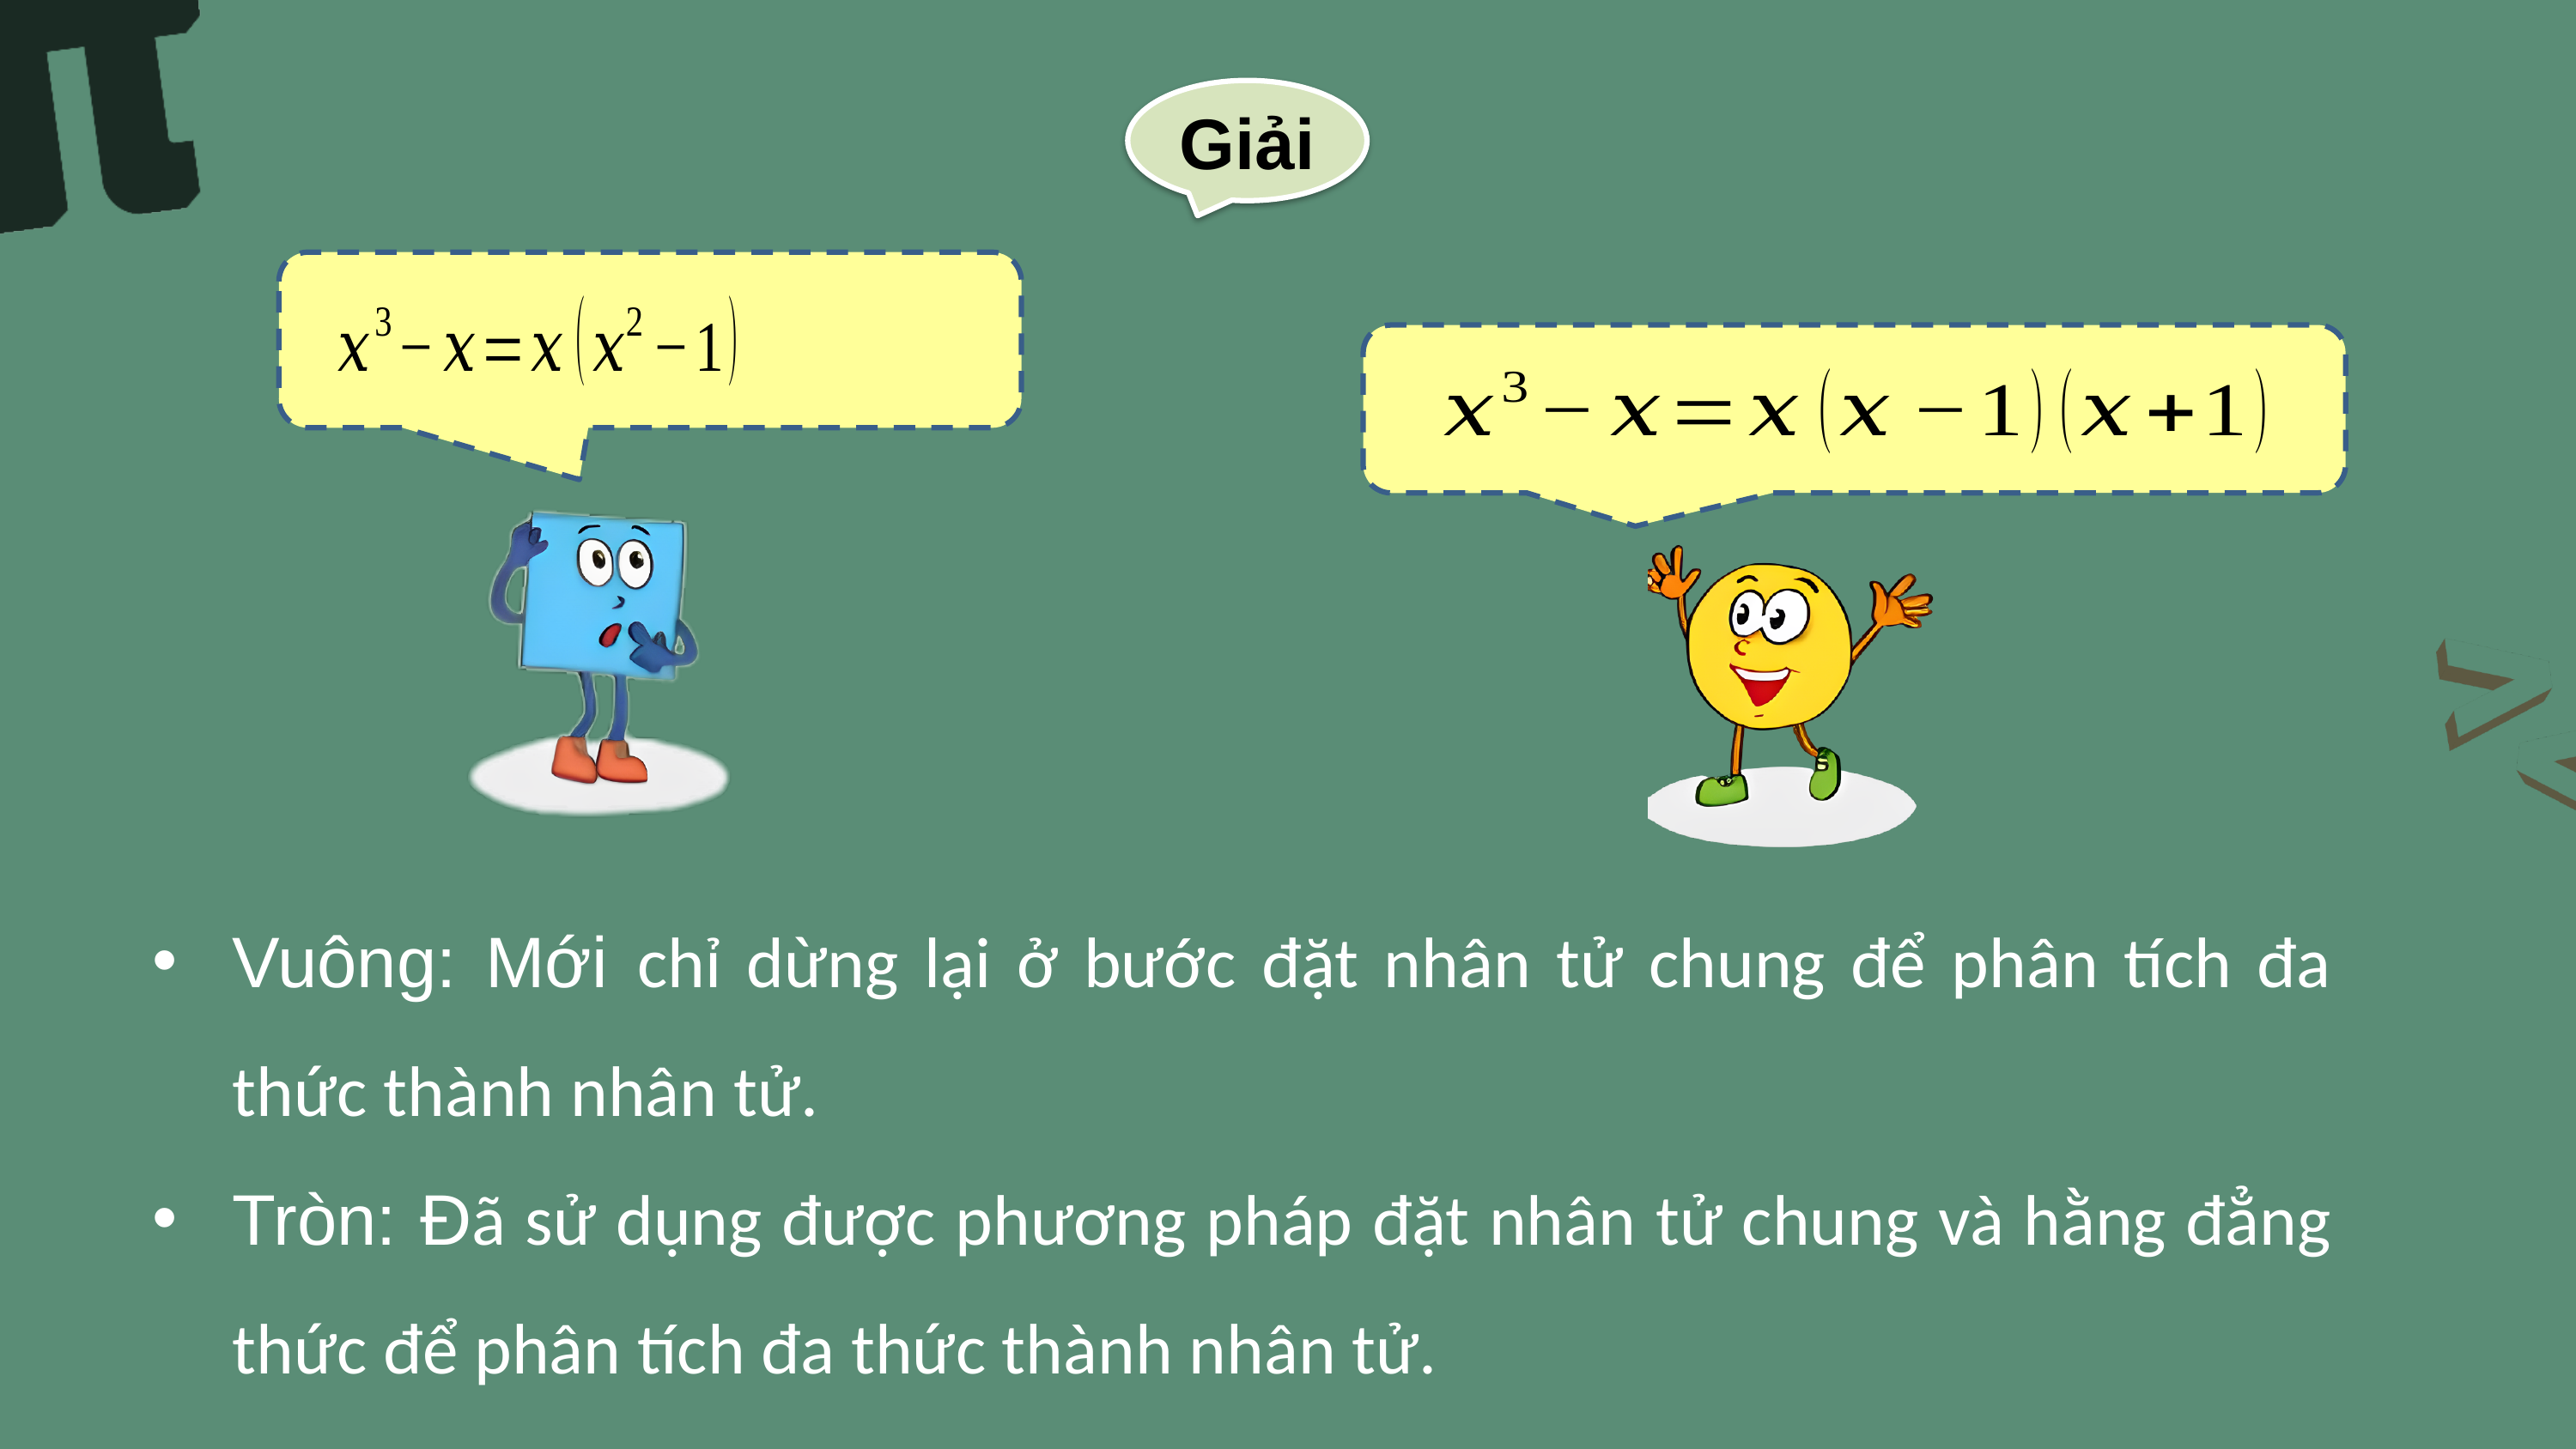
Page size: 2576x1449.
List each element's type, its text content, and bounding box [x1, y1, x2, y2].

text_box Vuông: Mới chỉ dừng lại ở bước đặt nhân tử chung để phân tích đa thức thành nhân tử. Tròn: Đã sử dụng được phương pháp đặt nhân tử chung và hằng đẳng thức để phân tích đa thức thành nhân tử. [139, 867, 2346, 1395]
picture [0, 0, 210, 222]
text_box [1363, 324, 2346, 494]
picture [1648, 500, 1973, 864]
picture [418, 436, 766, 843]
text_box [278, 252, 1022, 428]
picture [2436, 638, 2576, 833]
text_box Giải [1125, 77, 1370, 219]
